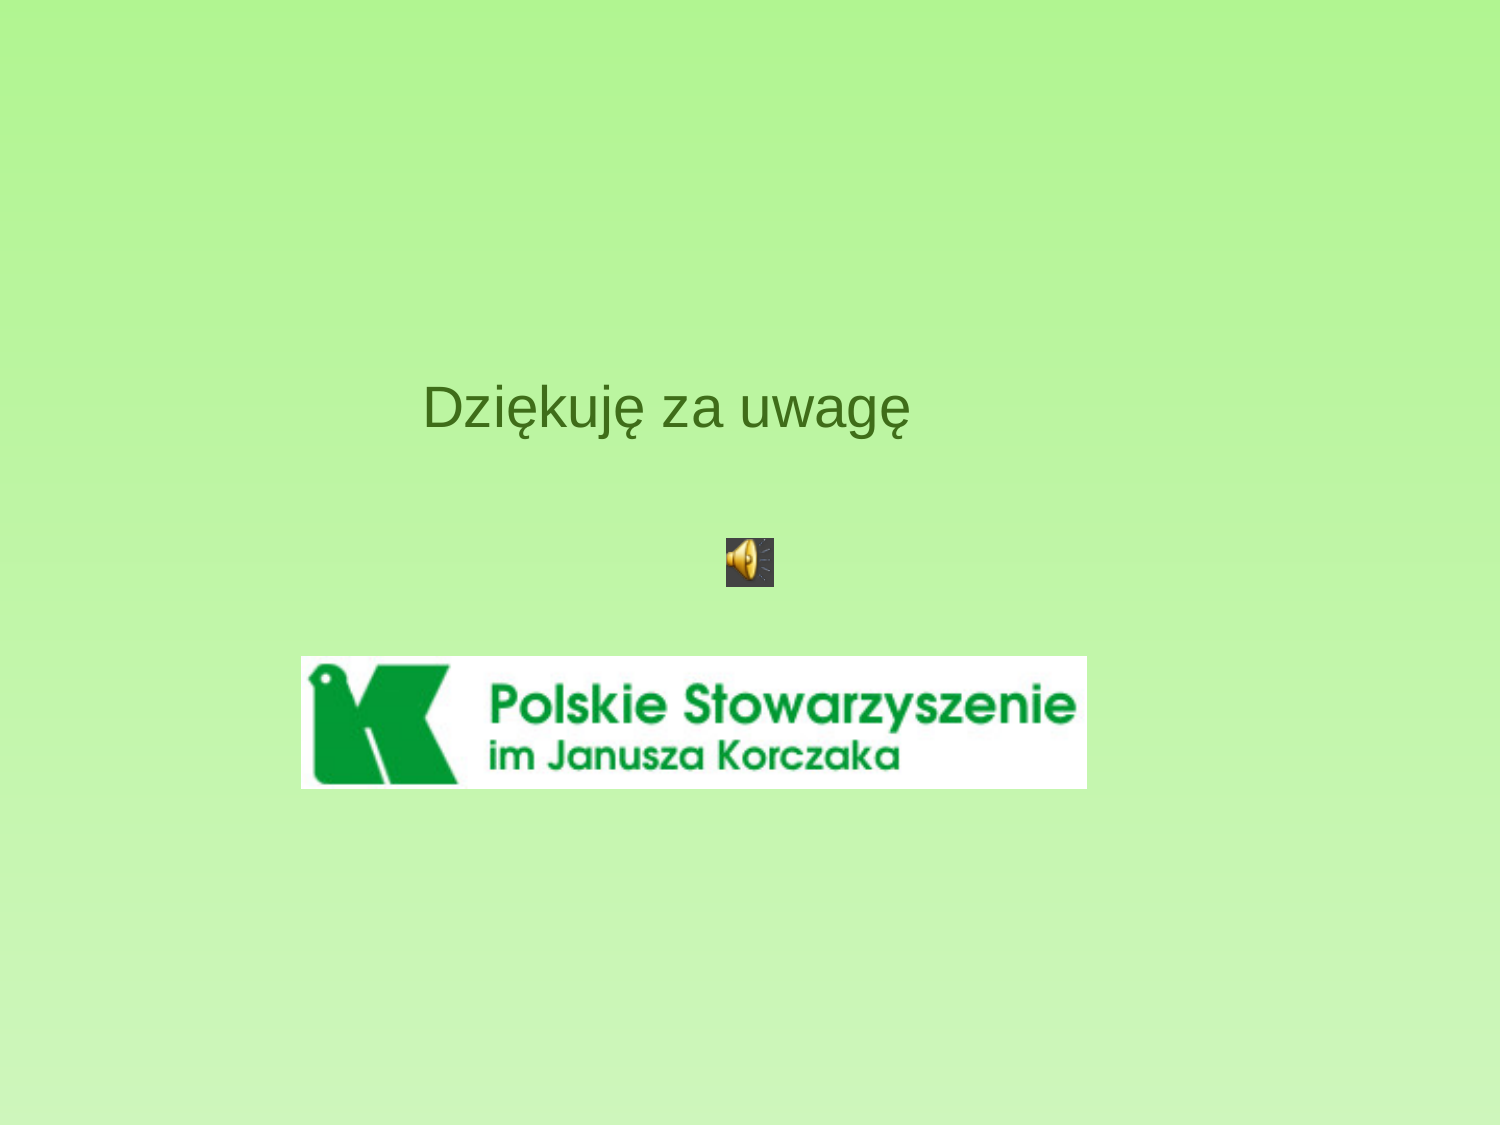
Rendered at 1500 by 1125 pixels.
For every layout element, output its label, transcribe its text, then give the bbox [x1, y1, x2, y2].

text_box Dziękuję za uwagę [407, 361, 1211, 447]
picture [724, 537, 776, 588]
picture [300, 656, 1087, 789]
